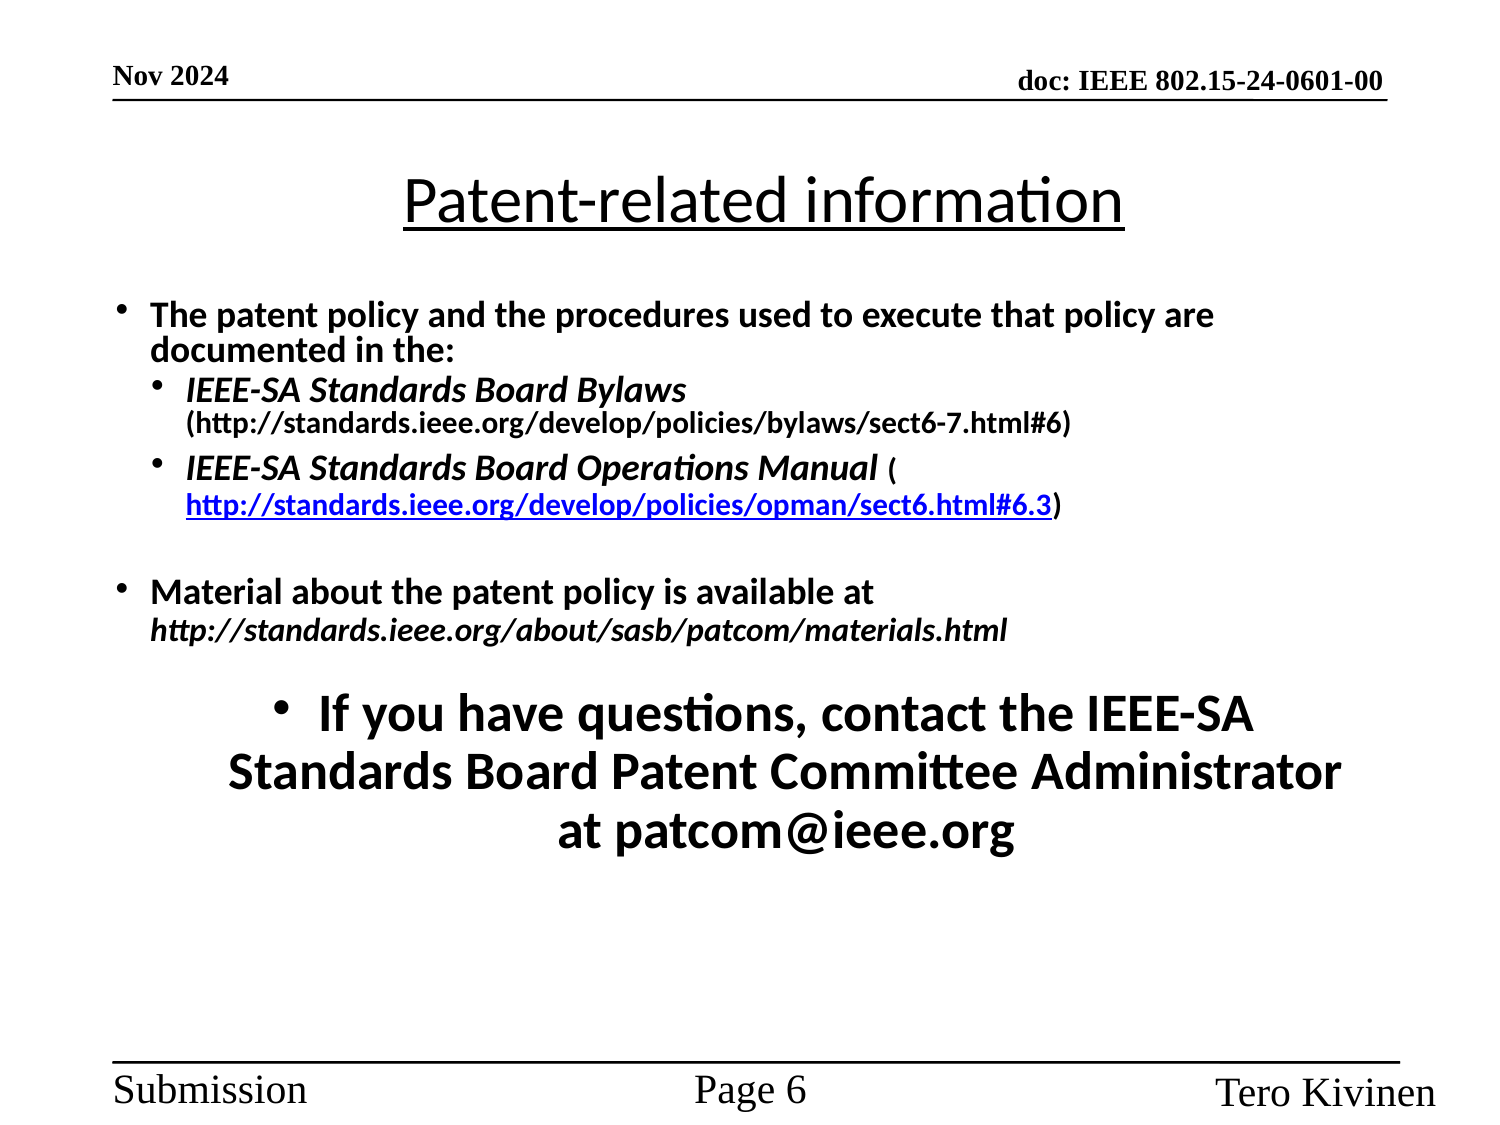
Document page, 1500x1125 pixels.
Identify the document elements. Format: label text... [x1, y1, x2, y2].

text_box Patent-related information [53, 103, 1475, 288]
text_box The patent policy and the procedures used to execute that policy are documented in the: IEEE-SA Standards Board Bylaws (http://standards.ieee.org/develop/policies/bylaws/sect6-7.html#6) IEEE-SA Standards Board Operations Manual (http://standards.ieee.org/develop/policies/opman/sect6.html#6.3) Material about the patent policy is available at http://standards.ieee.org/about/sasb/patcom/materials.html If you have questions, contact the IEEE-SA Standards Board Patent Committee Administrator at patcom@ieee.org [99, 290, 1371, 1021]
